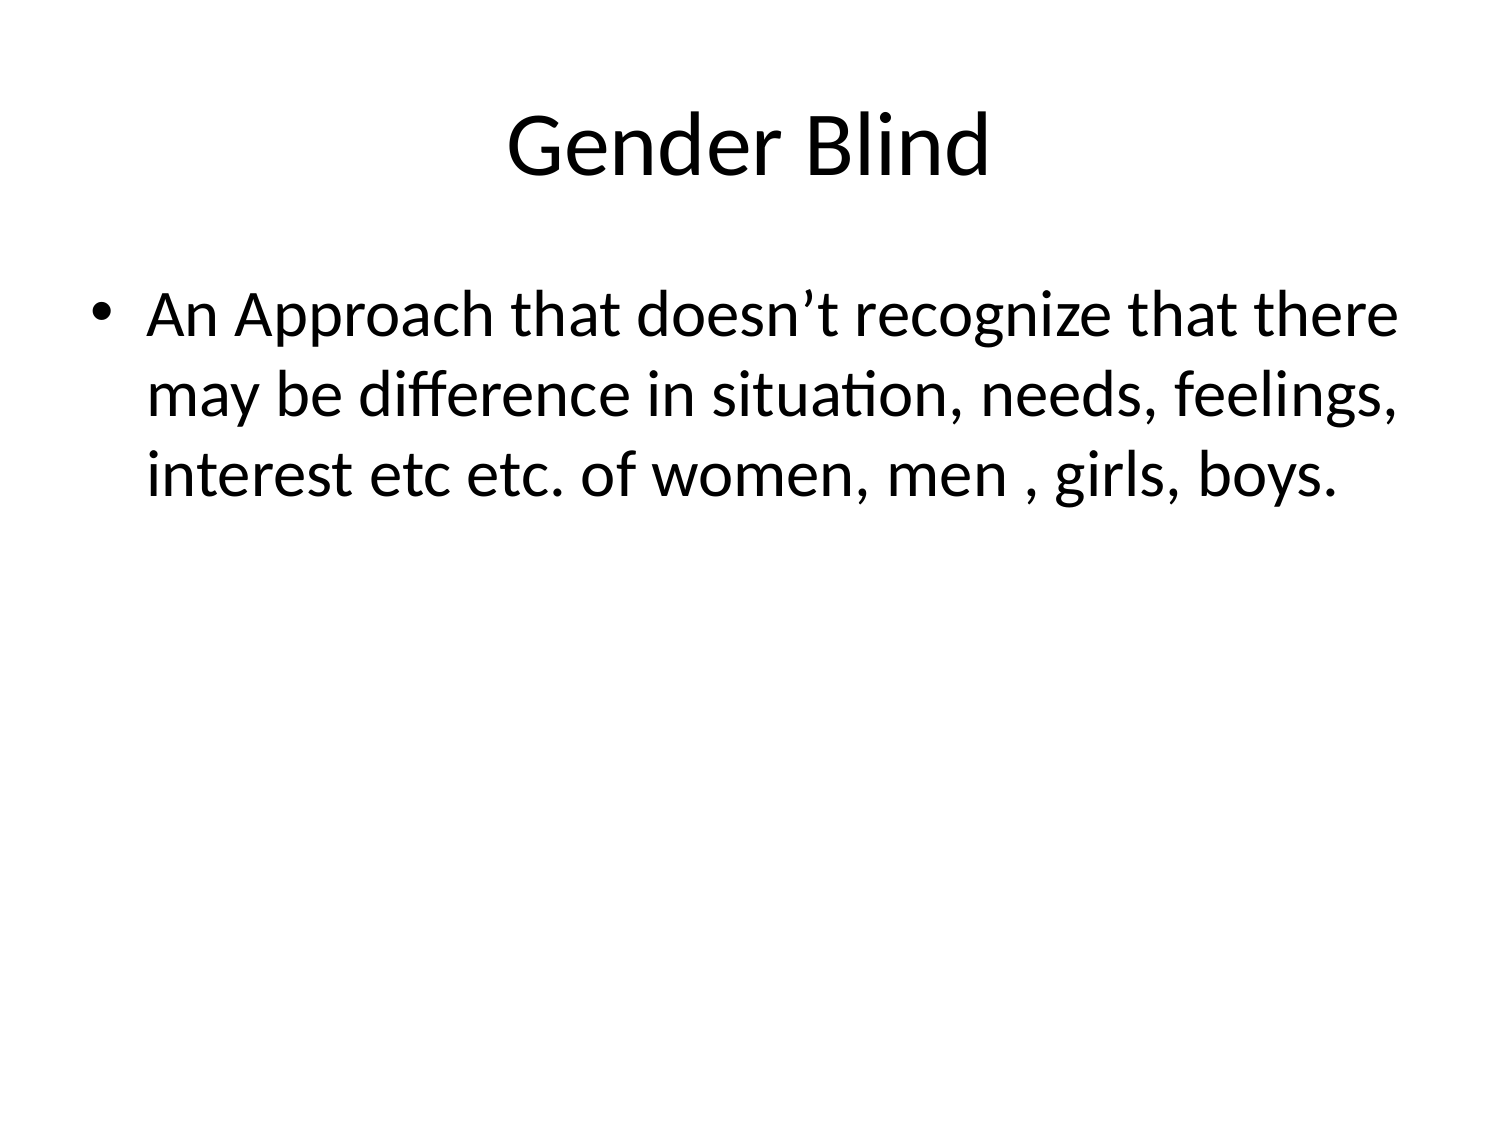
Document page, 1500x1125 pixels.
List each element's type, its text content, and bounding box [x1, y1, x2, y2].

title Gender Blind [75, 45, 1425, 233]
list An Approach that doesn’t recognize that there may be difference in situation, needs, feelings, interest etc etc. of women, men , girls, boys. [75, 262, 1425, 1005]
